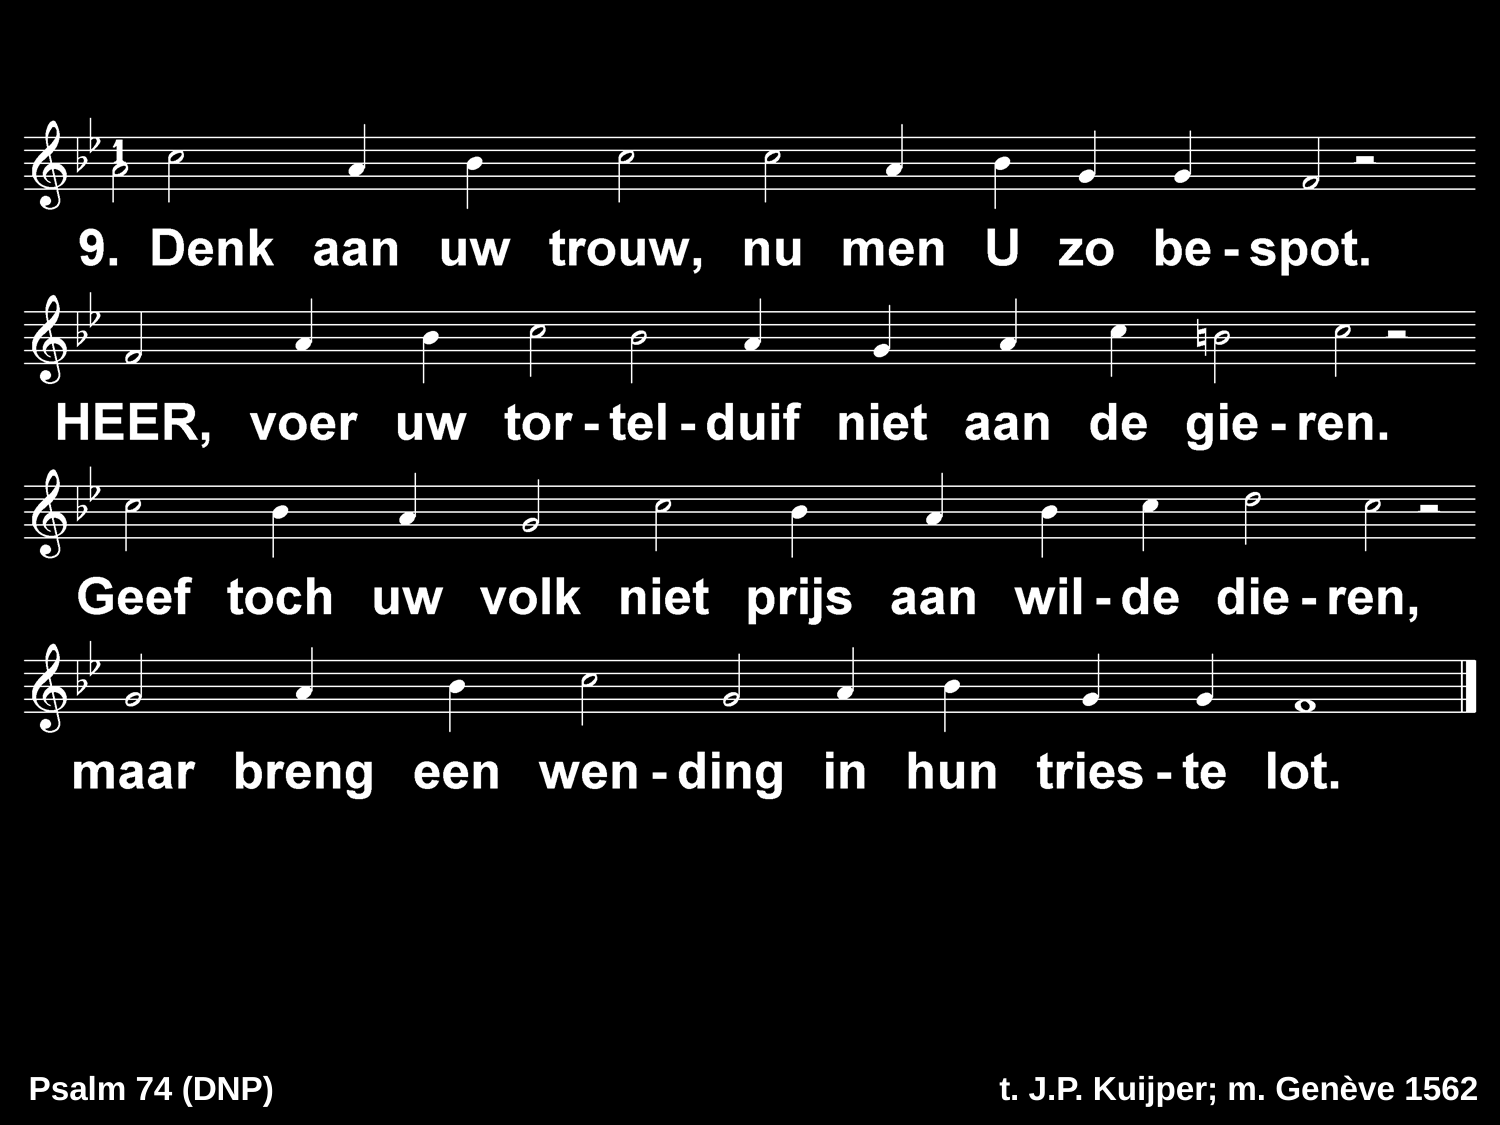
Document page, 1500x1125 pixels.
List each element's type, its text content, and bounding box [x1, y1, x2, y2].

picture [10, 103, 1490, 814]
text_box Psalm 74 (DNP) t. J.P. Kuijper; m. Genève 1562 [13, 1059, 1495, 1115]
